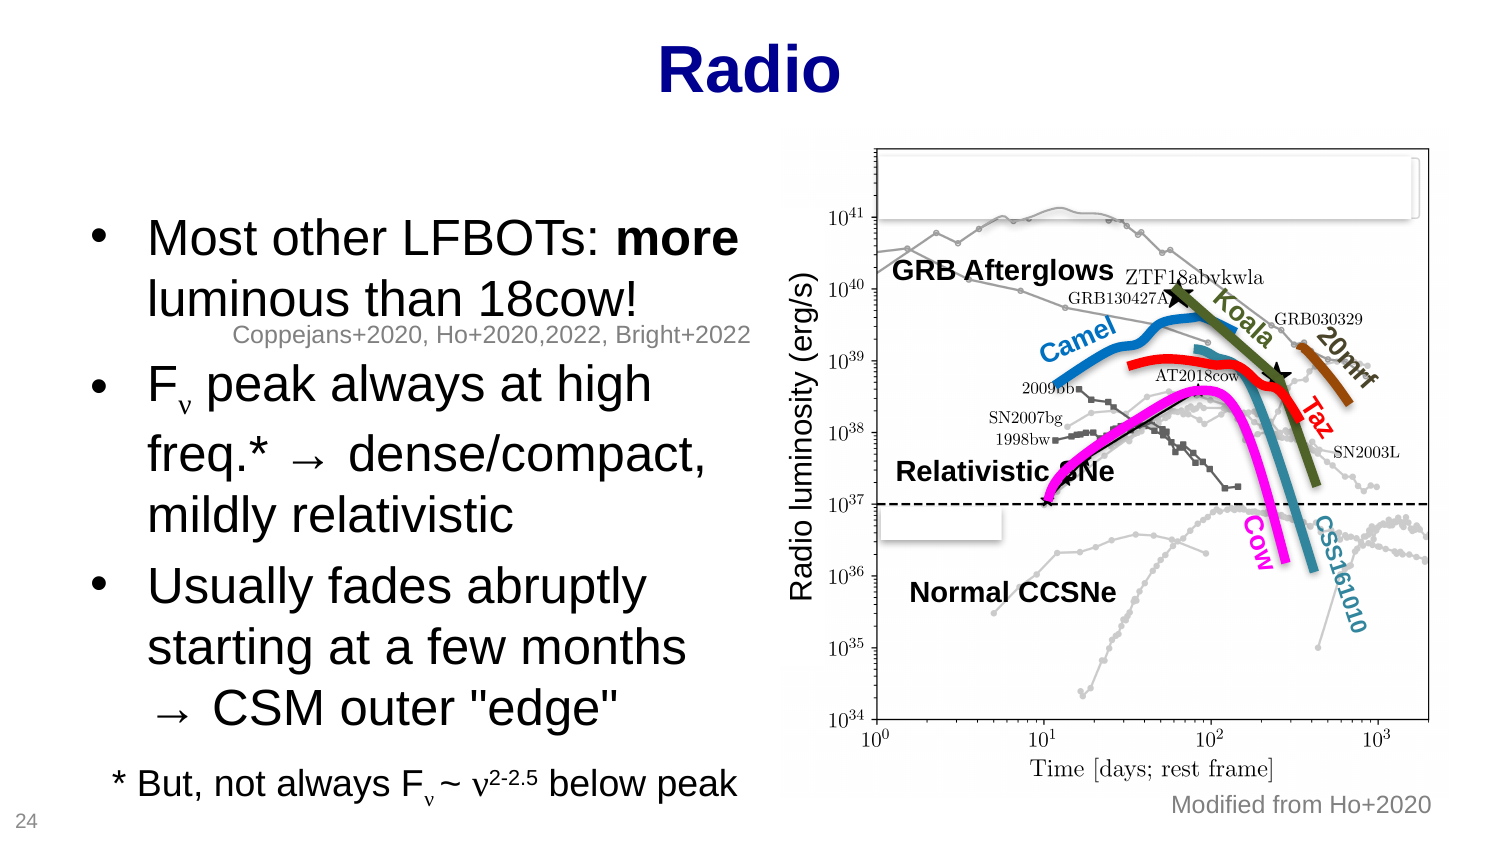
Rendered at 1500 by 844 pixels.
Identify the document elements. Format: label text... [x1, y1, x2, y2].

slide_number 24 [0, 798, 78, 844]
text_box * But, not always Fν ~ ν2-2.5 below peak [97, 751, 948, 818]
list Most other LFBOTs: more luminous than 18cow! Fν peak always at high freq.* → dense/compact, mildly relativistic Usually fades abruptly starting at a few months → CSM outer "edge" [75, 196, 768, 754]
text_box Coppejans+2020, Ho+2020,2022, Bright+2022 [215, 309, 774, 357]
text_box Modified from Ho+2020 [1154, 806, 1449, 828]
picture [779, 128, 1450, 798]
title Radio [75, 9, 1425, 122]
